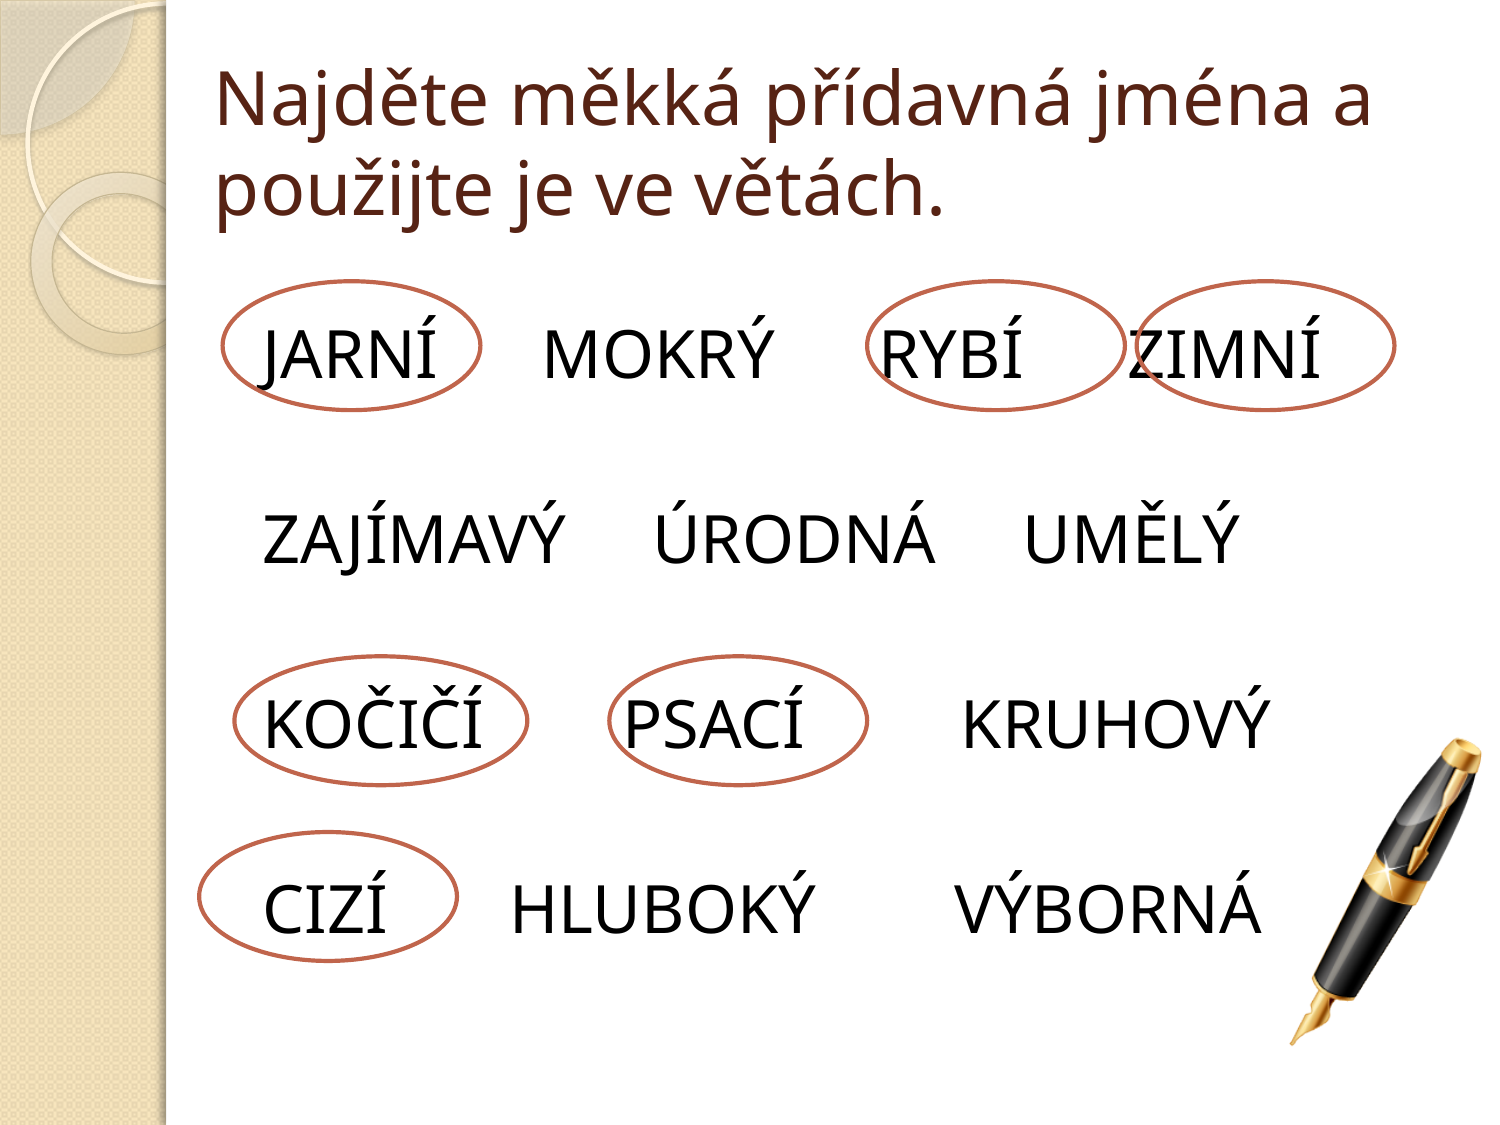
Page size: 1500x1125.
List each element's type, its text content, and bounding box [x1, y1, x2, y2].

text_box [232, 654, 530, 788]
text_box [607, 654, 870, 788]
picture [1206, 714, 1500, 1051]
list JARNÍ MOKRÝ RYBÍ ZIMNÍ ZAJÍMAVÝ ÚRODNÁ UMĚLÝ KOČIČÍ PSACÍ KRUHOVÝ CIZÍ HLUBOKÝ VÝBORNÁ [234, 304, 1465, 997]
title Najděte měkká přídavná jména a použijte je ve větách. [199, 46, 1465, 235]
text_box [220, 279, 483, 413]
text_box [1134, 279, 1397, 413]
text_box [865, 279, 1128, 413]
text_box [197, 829, 460, 964]
